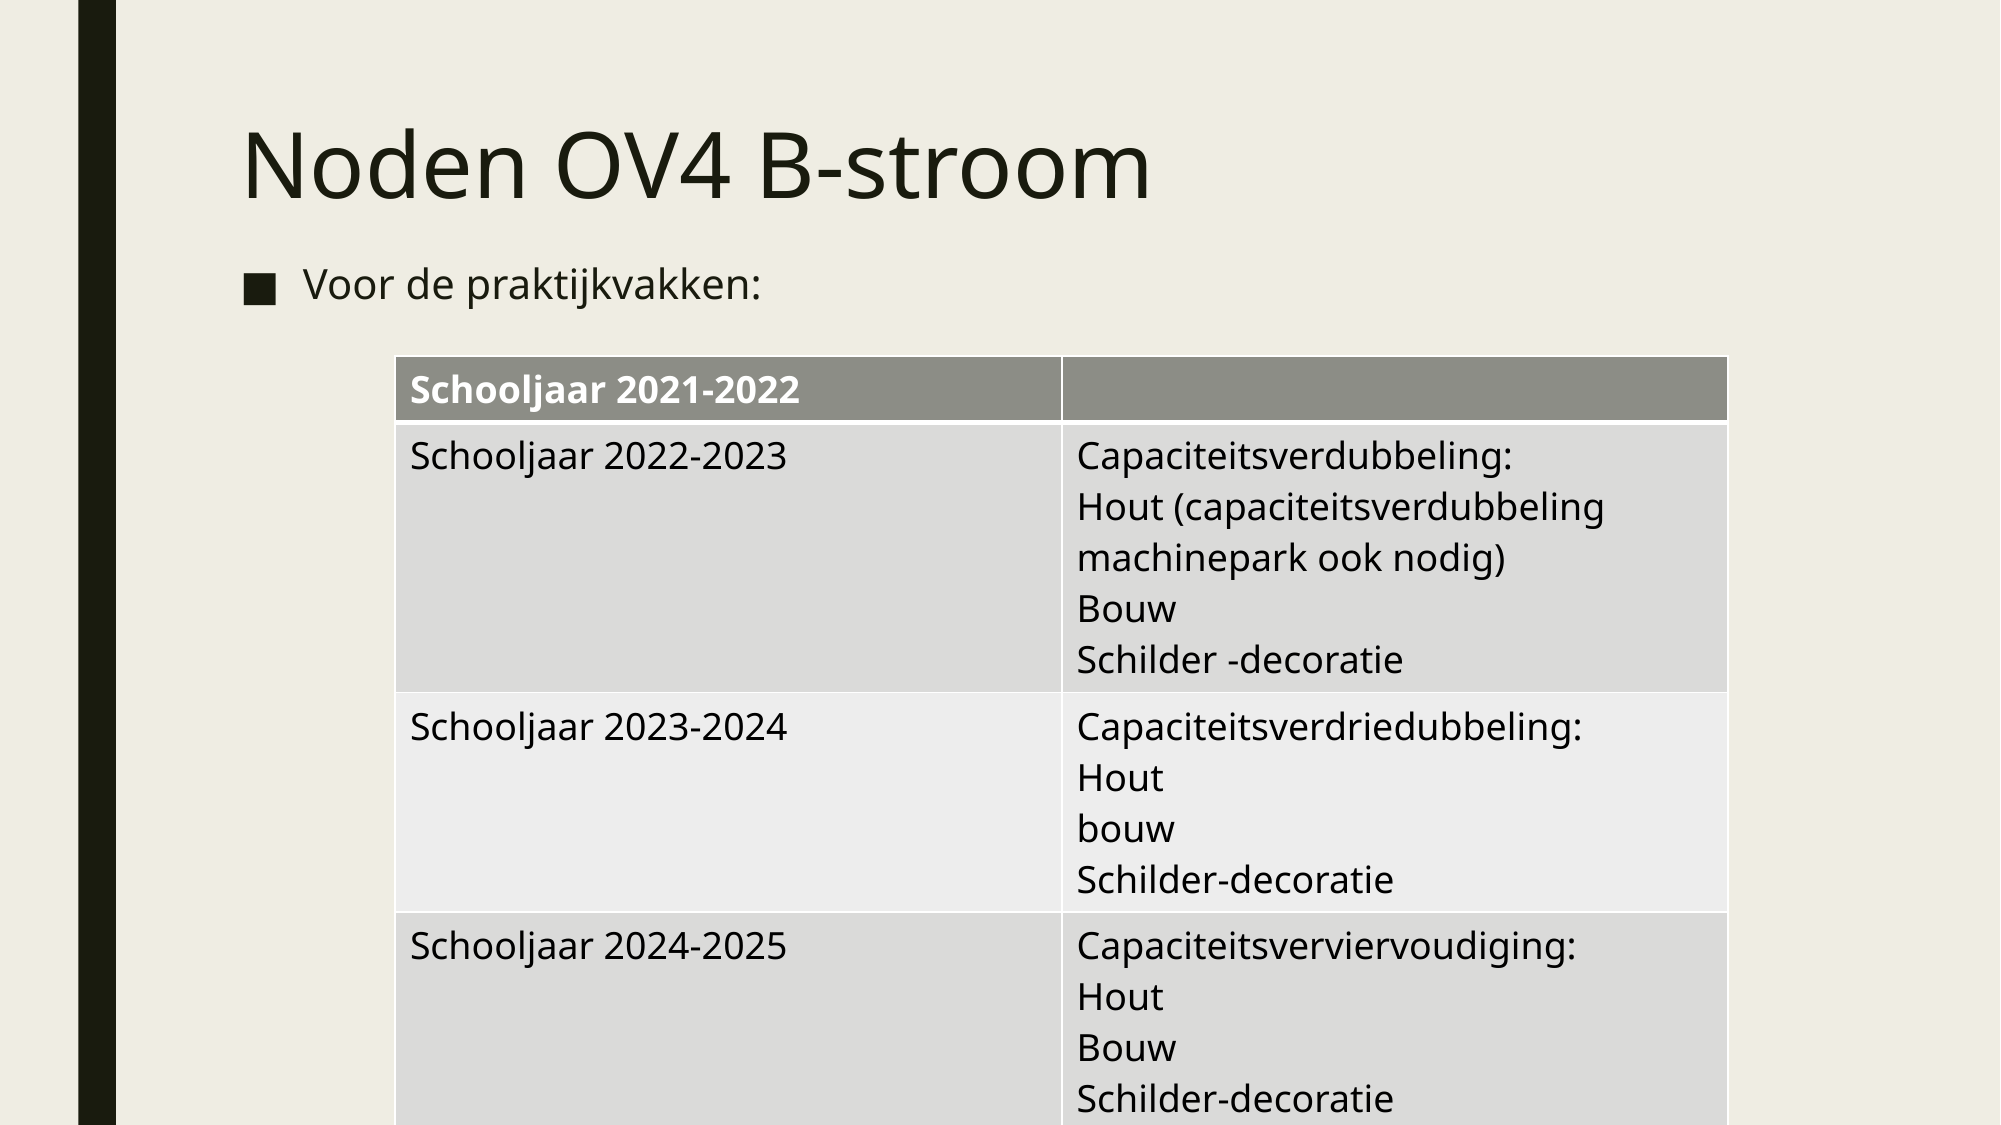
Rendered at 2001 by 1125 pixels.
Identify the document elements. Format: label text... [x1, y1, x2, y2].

table_cell Schooljaar 2022-2023 [396, 425, 1061, 692]
table_cell Capaciteitsverviervoudiging: Hout Bouw Schilder-decoratie [1063, 913, 1727, 1125]
table_cell Schooljaar 2024-2025 [396, 913, 1061, 1125]
table_cell Capaciteitsverdriedubbeling: Hout bouw Schilder-decoratie [1063, 693, 1727, 911]
title Noden OV4 B-stroom [225, 112, 1800, 254]
table_cell Schooljaar 2023-2024 [396, 693, 1061, 911]
table_header [1063, 357, 1727, 420]
table_cell Capaciteitsverdubbeling: Hout (capaciteitsverdubbeling machinepark ook nodig) Bouw Schilder -decoratie [1063, 425, 1727, 692]
table_header Schooljaar 2021-2022 [396, 357, 1061, 420]
list Voor de praktijkvakken: [225, 254, 1800, 843]
